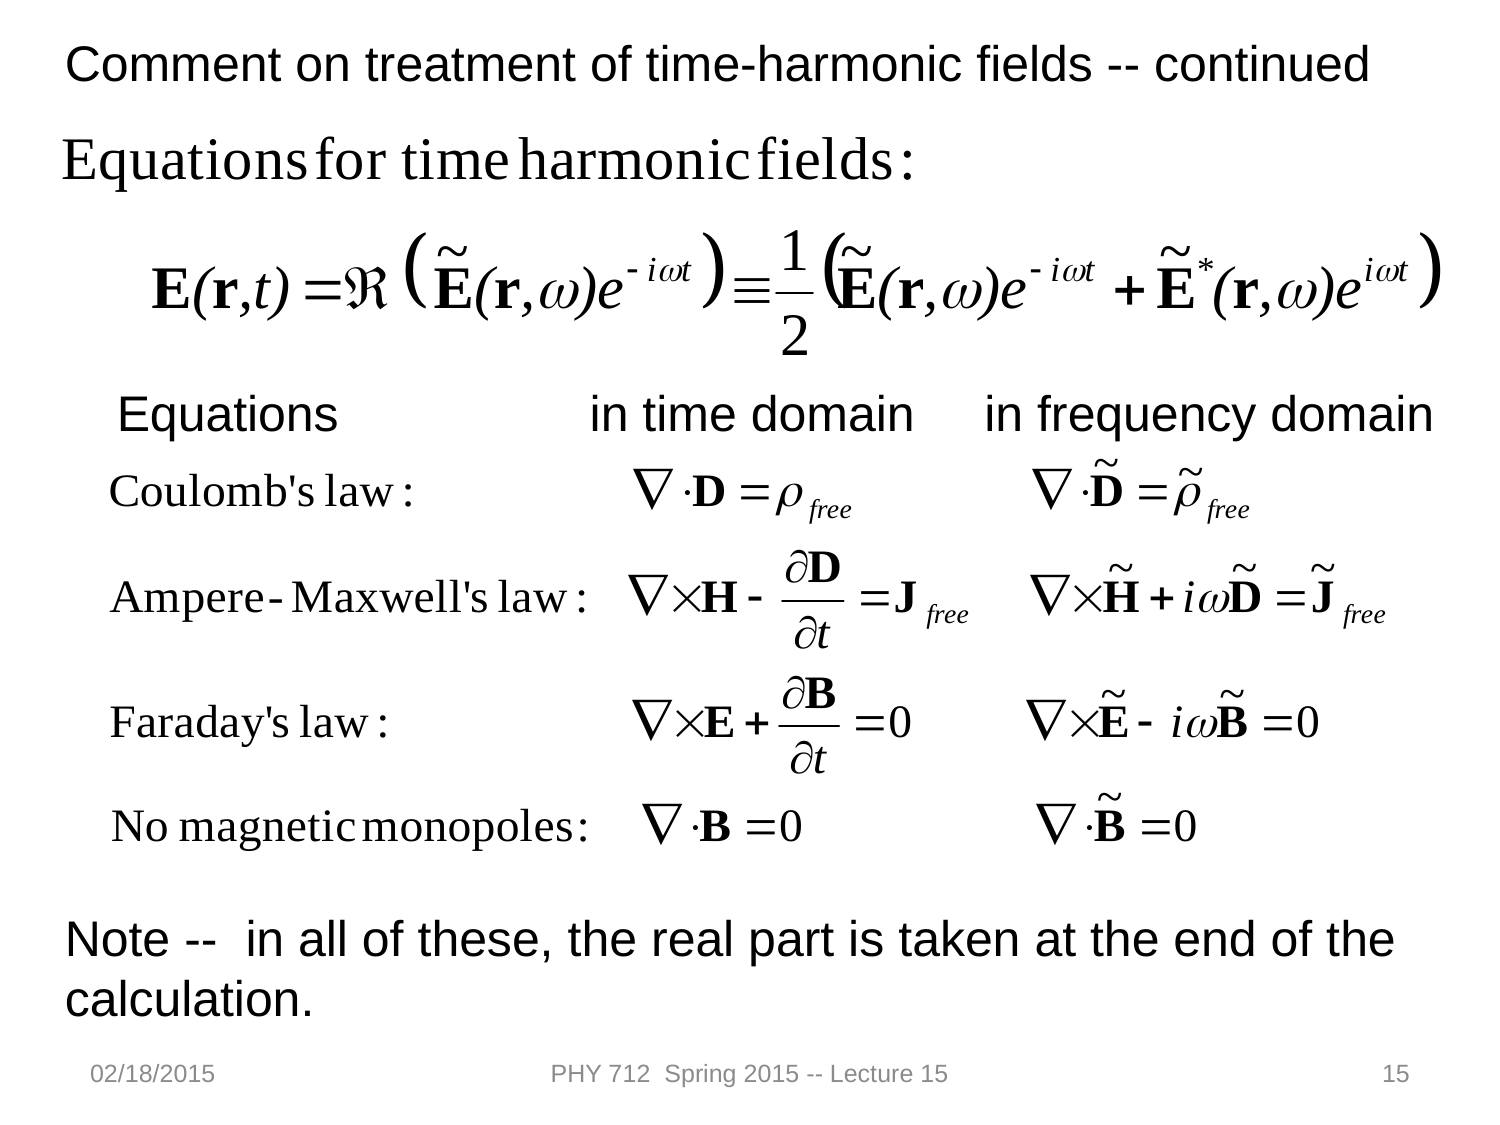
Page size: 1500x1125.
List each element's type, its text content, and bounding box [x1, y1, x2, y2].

footer PHY 712 Spring 2015 -- Lecture 15 [512, 1042, 988, 1103]
text_box Comment on treatment of time-harmonic fields -- continued [49, 24, 1413, 100]
text_box Equations in time domain in frequency domain [102, 373, 1500, 449]
slide_number 15 [1074, 1042, 1425, 1103]
text_box Note -- in all of these, the real part is taken at the end of the calculation. [49, 899, 1413, 1034]
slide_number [75, 1042, 425, 1103]
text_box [52, 124, 1444, 368]
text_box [101, 451, 1401, 863]
